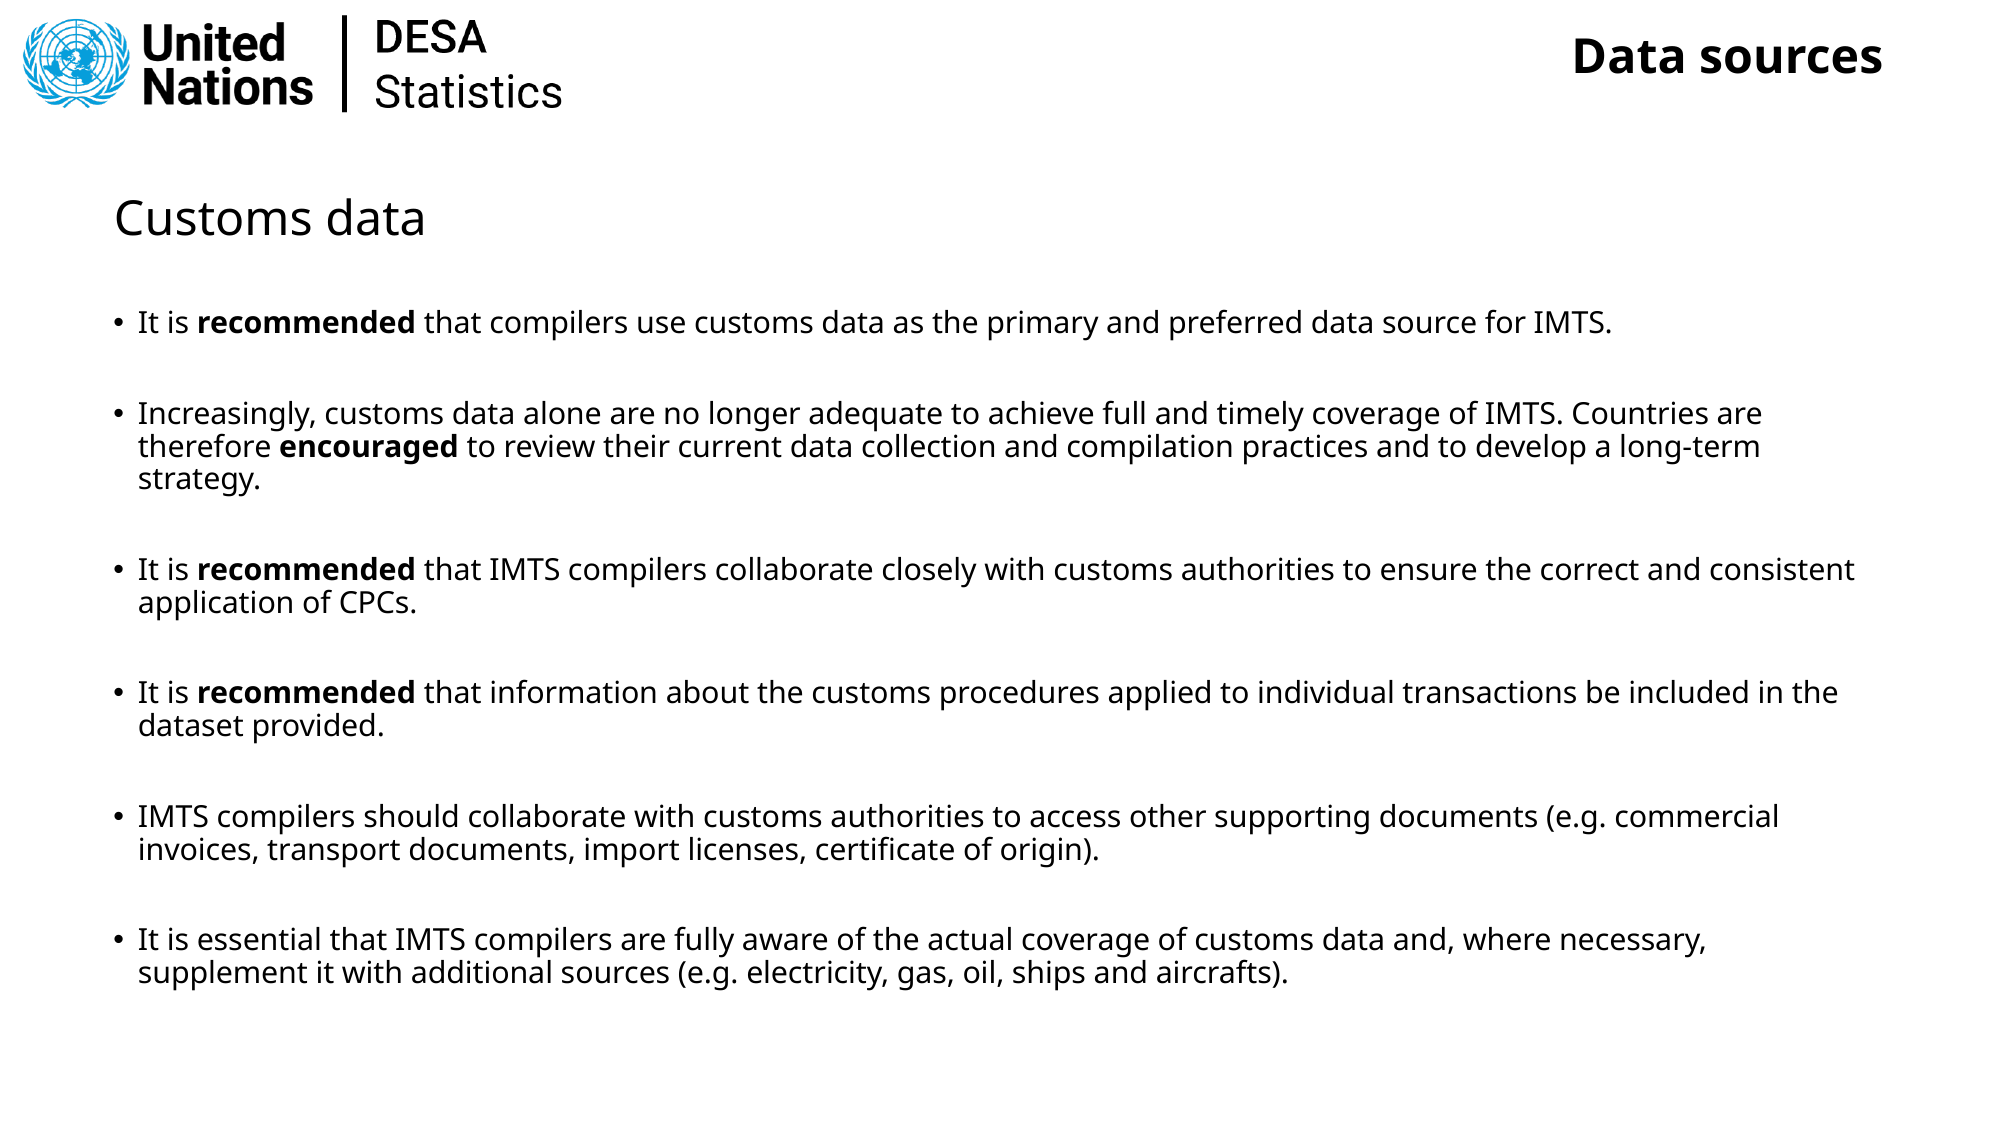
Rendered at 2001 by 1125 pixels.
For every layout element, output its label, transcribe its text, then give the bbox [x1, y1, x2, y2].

list Data sources [1093, 23, 1899, 105]
list It is recommended that compilers use customs data as the primary and preferred data source for IMTS. Increasingly, customs data alone are no longer adequate to achieve full and timely coverage of IMTS. Countries are therefore encouraged to review their current data collection and compilation practices and to develop a long-term strategy. It is recommended that IMTS compilers collaborate closely with customs authorities to ensure the correct and consistent application of CPCs. It is recommended that information about the customs procedures applied to individual transactions be included in the dataset provided. IMTS compilers should collaborate with customs authorities to access other supporting documents (e.g. commercial invoices, transport documents, import licenses, certificate of origin). It is essential that IMTS compilers are fully aware of the actual coverage of customs data and, where necessary, supplement it with additional sources (e.g. electricity, gas, oil, ships and aircrafts). [98, 299, 1879, 1006]
picture [0, 0, 591, 152]
list Customs data [98, 185, 1334, 281]
